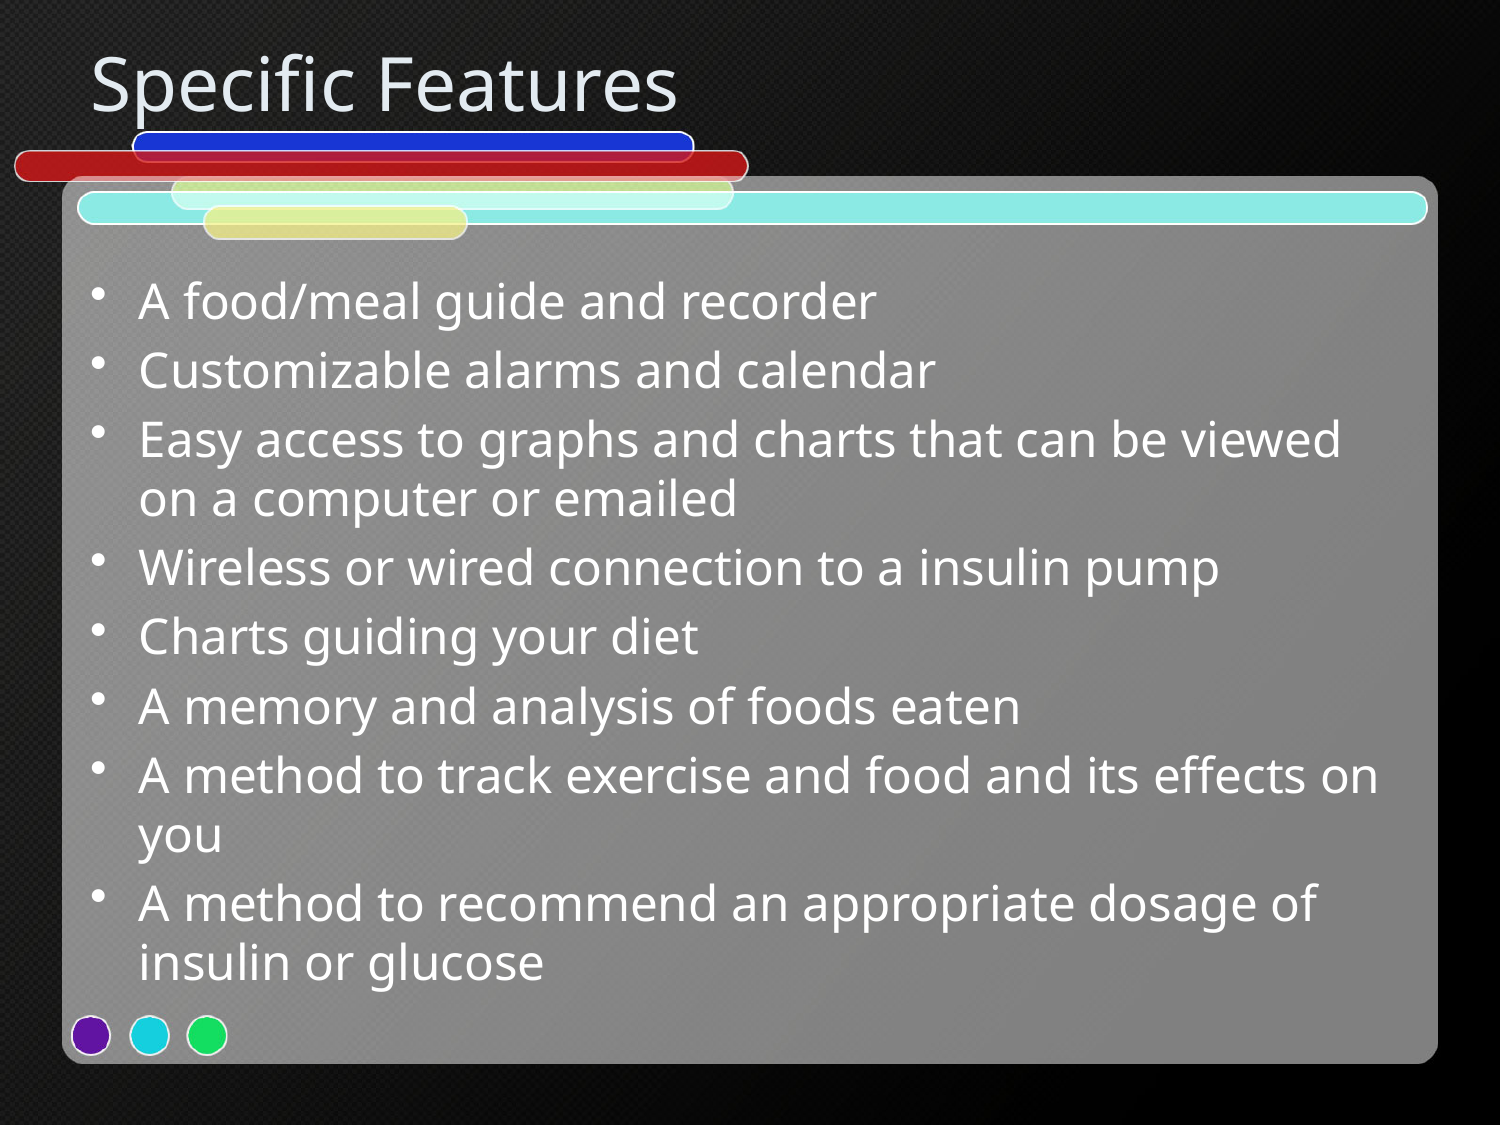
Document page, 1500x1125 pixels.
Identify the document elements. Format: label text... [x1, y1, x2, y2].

list A food/meal guide and recorder Customizable alarms and calendar Easy access to graphs and charts that can be viewed on a computer or emailed Wireless or wired connection to a insulin pump Charts guiding your diet A memory and analysis of foods eaten A method to track exercise and food and its effects on you A method to recommend an appropriate dosage of insulin or glucose [74, 262, 1426, 1006]
title Specific Features [74, 24, 1426, 138]
picture [0, 0, 1500, 1125]
